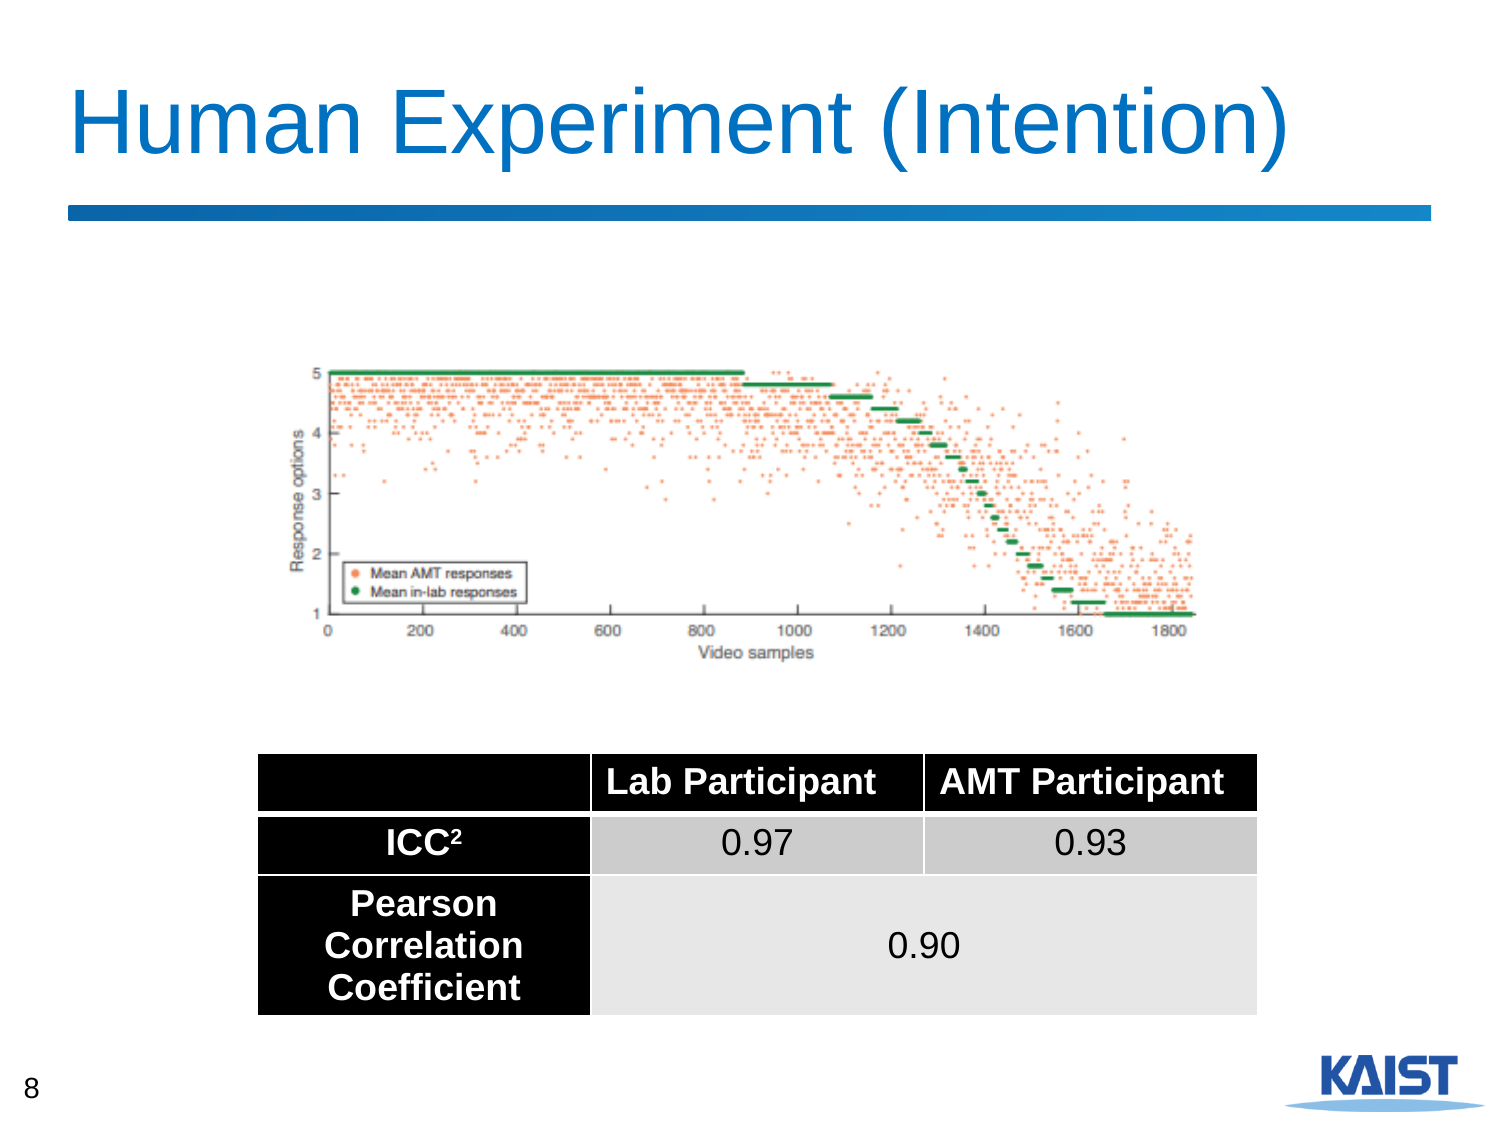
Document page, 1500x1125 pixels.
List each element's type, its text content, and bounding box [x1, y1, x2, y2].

table_cell ICC2 [258, 817, 590, 874]
table_header Lab Participant [592, 754, 923, 811]
table_cell 0.93 [925, 817, 1257, 874]
picture [1284, 1055, 1485, 1112]
table_cell Pearson Correlation Coefficient [258, 876, 590, 1015]
title Human Experiment (Intention) [68, 48, 1427, 198]
table_header AMT Participant [925, 754, 1257, 811]
table_cell 0.97 [592, 817, 923, 874]
table_cell 0.90 [592, 876, 1257, 1015]
picture [257, 342, 1243, 670]
table_header [258, 754, 590, 811]
